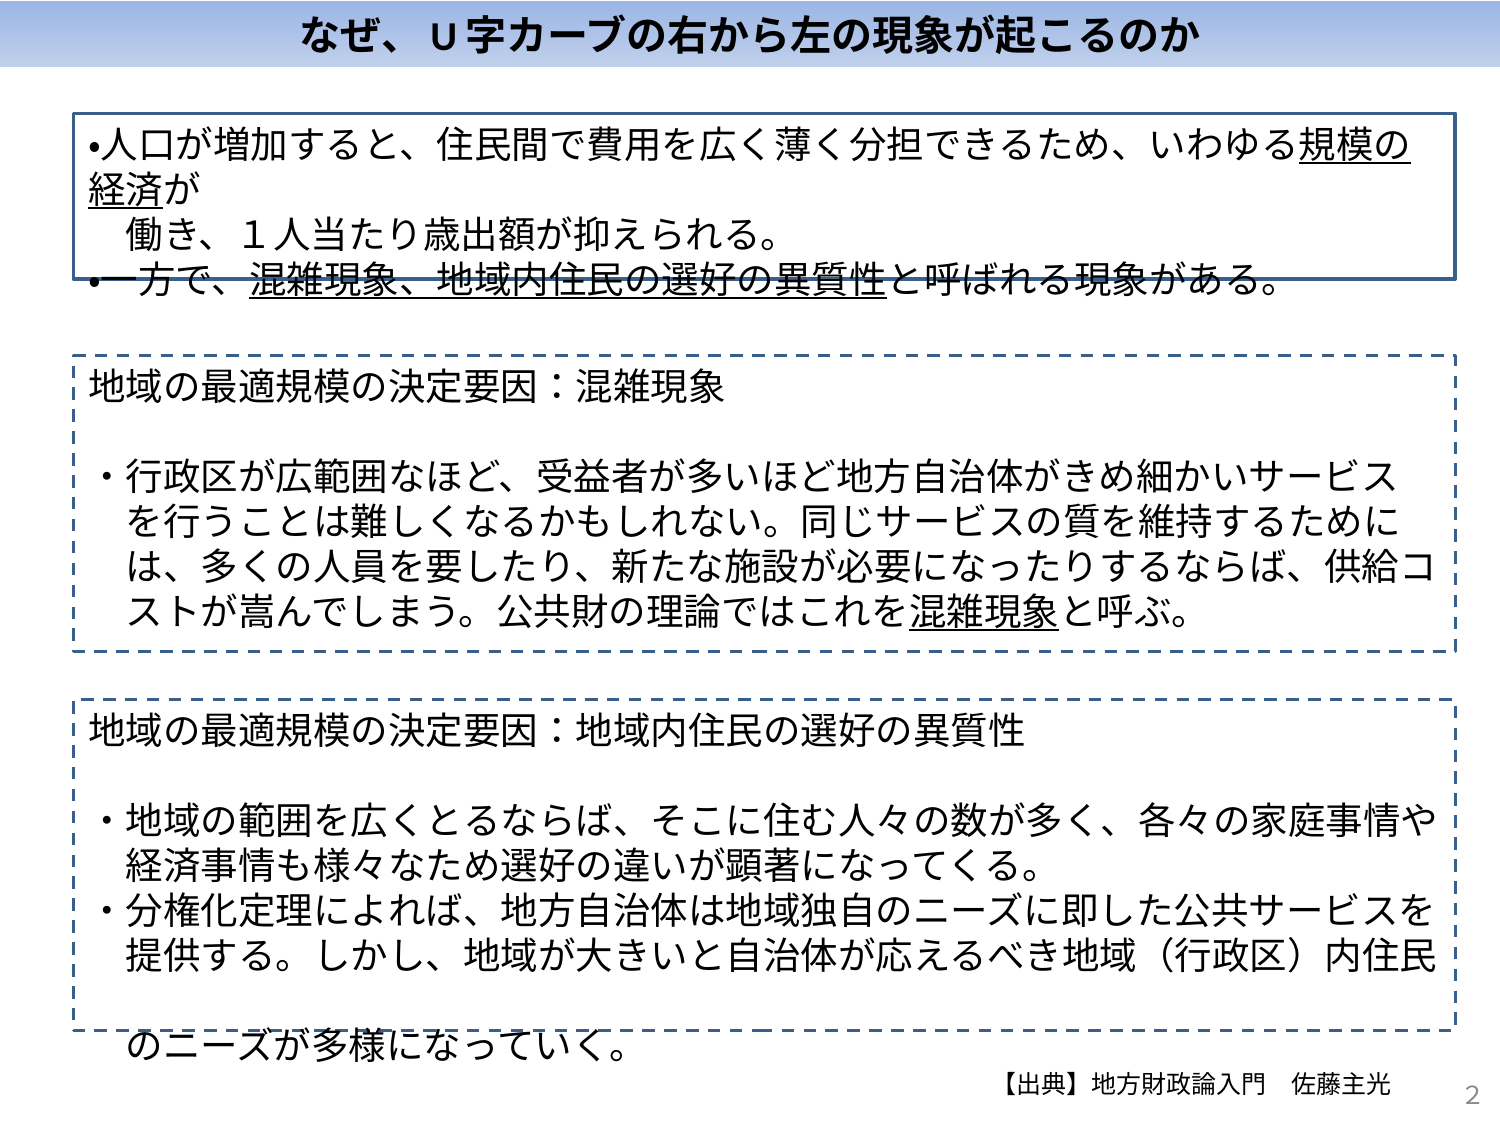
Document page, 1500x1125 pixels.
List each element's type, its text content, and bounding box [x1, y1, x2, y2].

slide_number ２ [1149, 1065, 1500, 1125]
title なぜ、U字カーブの右から左の現象が起こるのか [0, 1, 1500, 67]
text_box ・人口が増加すると、住民間で費用を広く薄く分担できるため、いわゆる規模の経済が 働き、１人当たり歳出額が抑えられる。 ・一方で、混雑現象、地域内住民の選好の異質性と呼ばれる現象がある。 [71, 111, 1457, 281]
text_box 地域の最適規模の決定要因：地域内住民の選好の異質性 ・地域の範囲を広くとるならば、そこに住む人々の数が多く、各々の家庭事情や 経済事情も様々なため選好の違いが顕著になってくる。 ・分権化定理によれば、地方自治体は地域独自のニーズに即した公共サービスを 提供する。しかし、地域が大きいと自治体が応えるべき地域（行政区）内住民 のニーズが多様になっていく。 [71, 697, 1457, 1033]
text_box 【出典】地方財政論入門 佐藤主光 [925, 1070, 1149, 1096]
text_box 地域の最適規模の決定要因：混雑現象 ・行政区が広範囲なほど、受益者が多いほど地方自治体がきめ細かいサービス を行うことは難しくなるかもしれない。同じサービスの質を維持するために は、多くの人員を要したり、新たな施設が必要になったりするならば、供給コ ストが嵩んでしまう。公共財の理論ではこれを混雑現象と呼ぶ。 [71, 354, 1457, 653]
